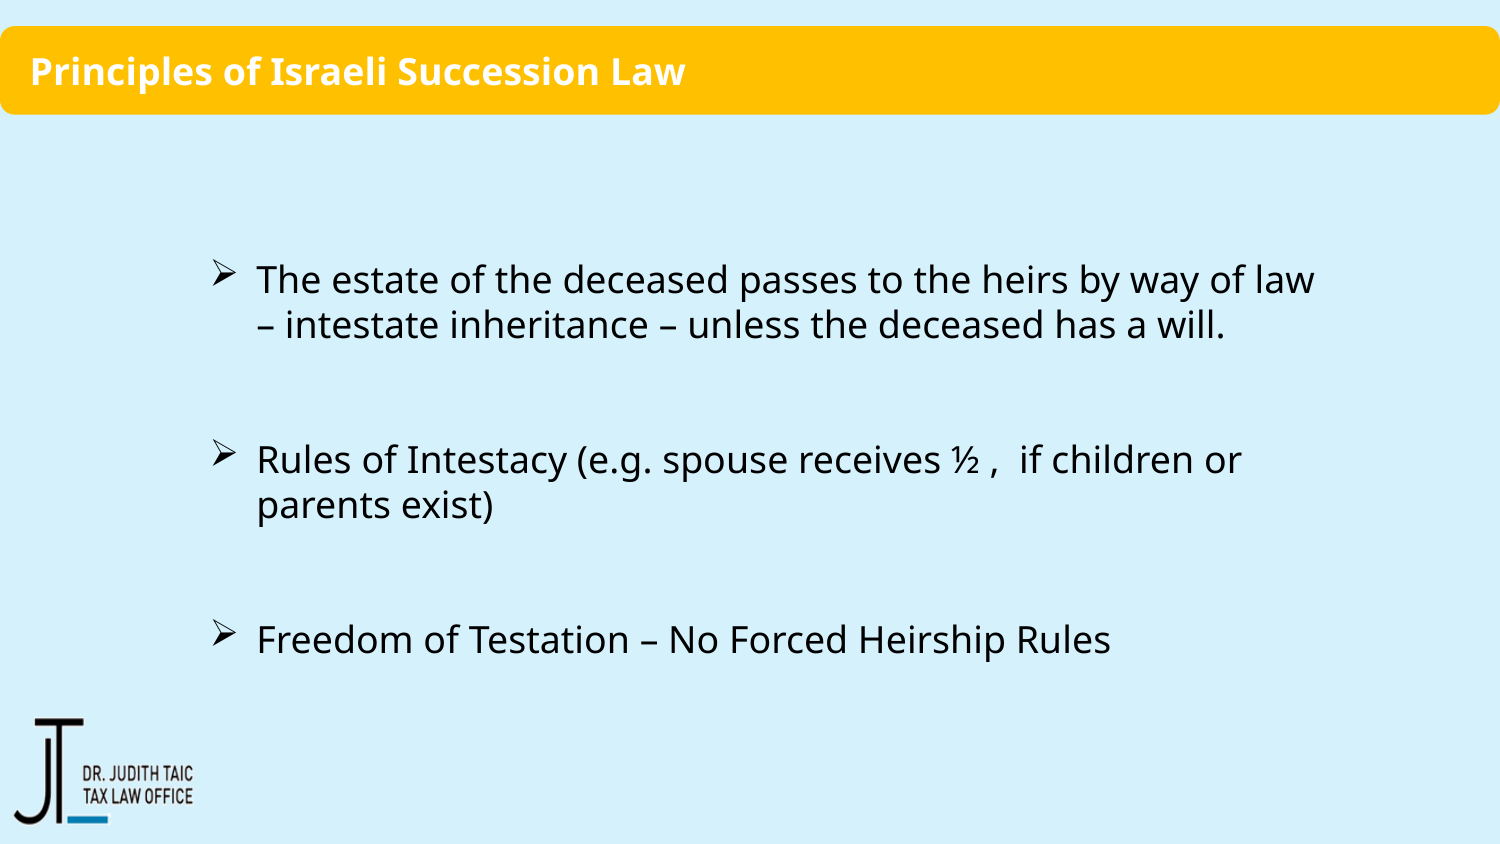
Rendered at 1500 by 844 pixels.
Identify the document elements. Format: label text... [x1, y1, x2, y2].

picture [0, 706, 207, 836]
text_box Principles of Israeli Succession Law [0, 24, 1500, 117]
text_box The estate of the deceased passes to the heirs by way of law – intestate inheritance – unless the deceased has a will. Rules of Intestacy (e.g. spouse receives ½ , if children or parents exist) Freedom of Testation – No Forced Heirship Rules [194, 138, 1341, 844]
